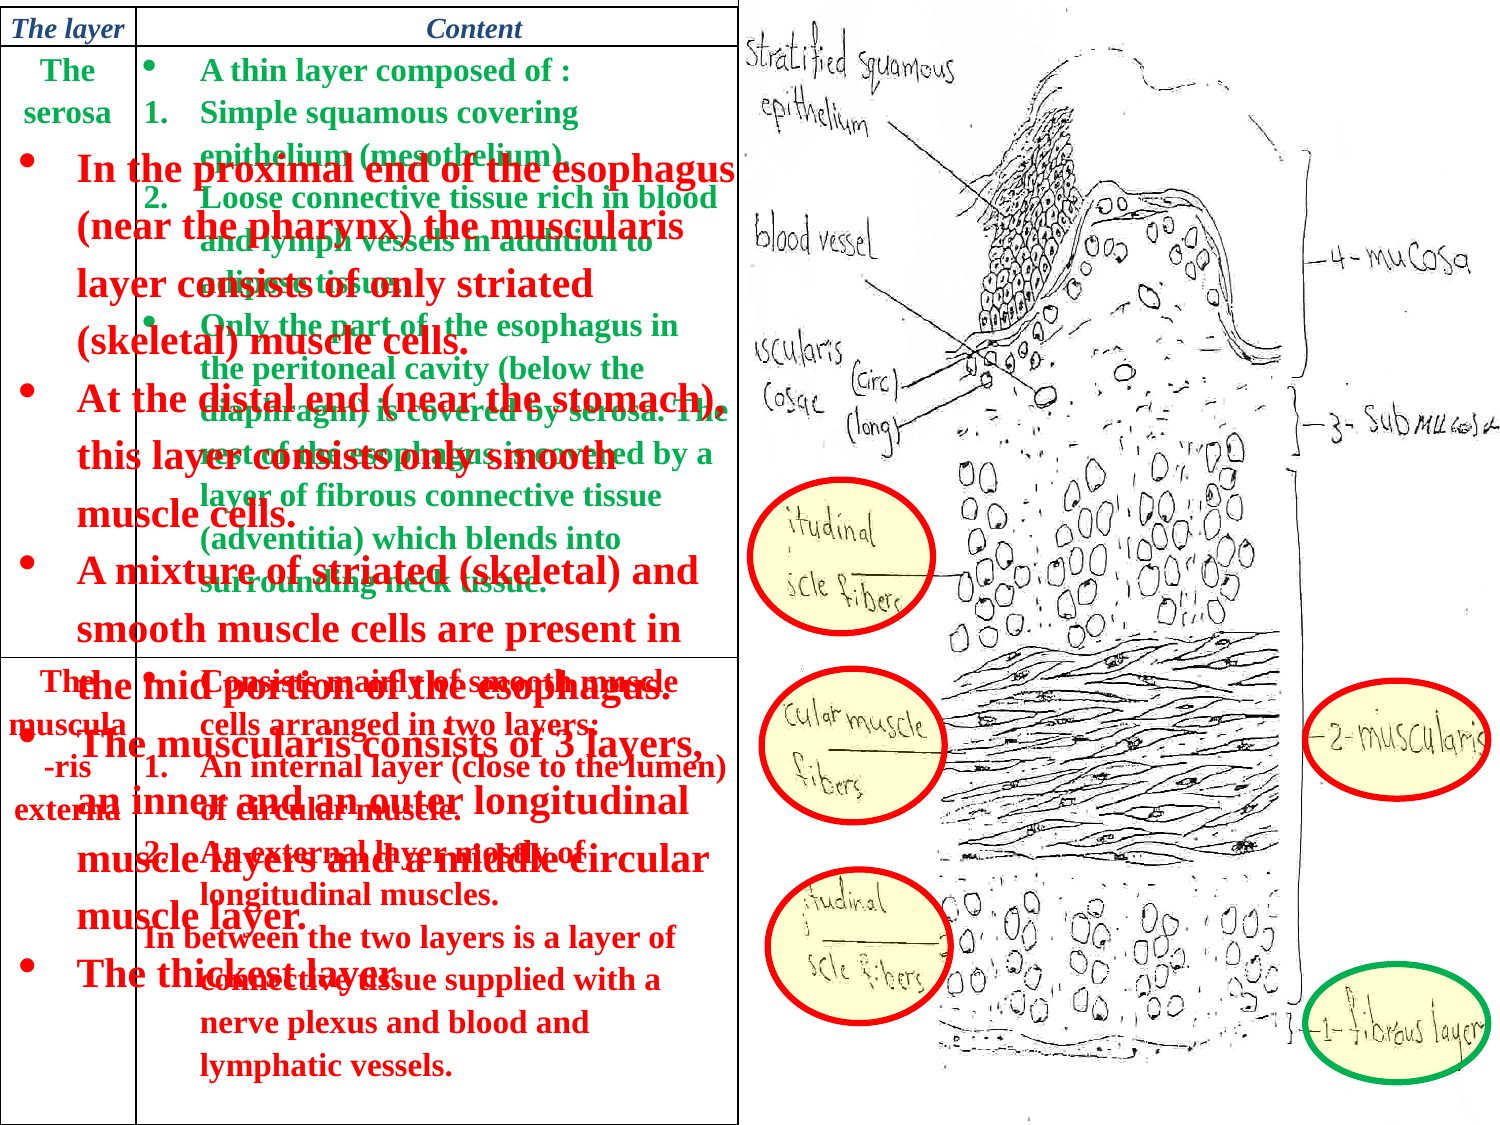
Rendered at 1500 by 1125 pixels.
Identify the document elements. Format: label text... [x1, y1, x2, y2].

table_cell A thin layer composed of : Simple squamous covering epithelium (mesothelium). Loose connective tissue rich in blood and lymph vessels in addition to adipose tissue. Only the part of the esophagus in the peritoneal cavity (below the diaphragm) is covered by serosa. The rest of the esophagus is covered by a layer of fibrous connective tissue (adventitia) which blends into surrounding neck tissue. [137, 47, 732, 125]
table_cell The muscula-ris externa [1, 658, 135, 1124]
table_header The layer [1, 8, 135, 45]
table_cell The serosa [1, 47, 135, 657]
text_box In the proximal end of the esophagus (near the pharynx) the muscularis layer consists of only striated (skeletal) muscle cells. At the distal end (near the stomach), this layer consists only smooth muscle cells. A mixture of striated (skeletal) and smooth muscle cells are present in the mid portion of the esophagus. The muscularis consists of 3 layers, an inner and an outer longitudinal muscle layers and a middle circular muscle layer. The thickest layer. [5, 125, 732, 1003]
table_cell Consists mainly of smooth muscle cells arranged in two layers: An internal layer (close to the lumen) of circular muscle. An external layer mostly of longitudinal muscles. In between the two layers is a layer of connective tissue supplied with a nerve plexus and blood and lymphatic vessels. [137, 1003, 732, 1124]
table_header Content [137, 8, 732, 45]
picture [737, 0, 1500, 1125]
